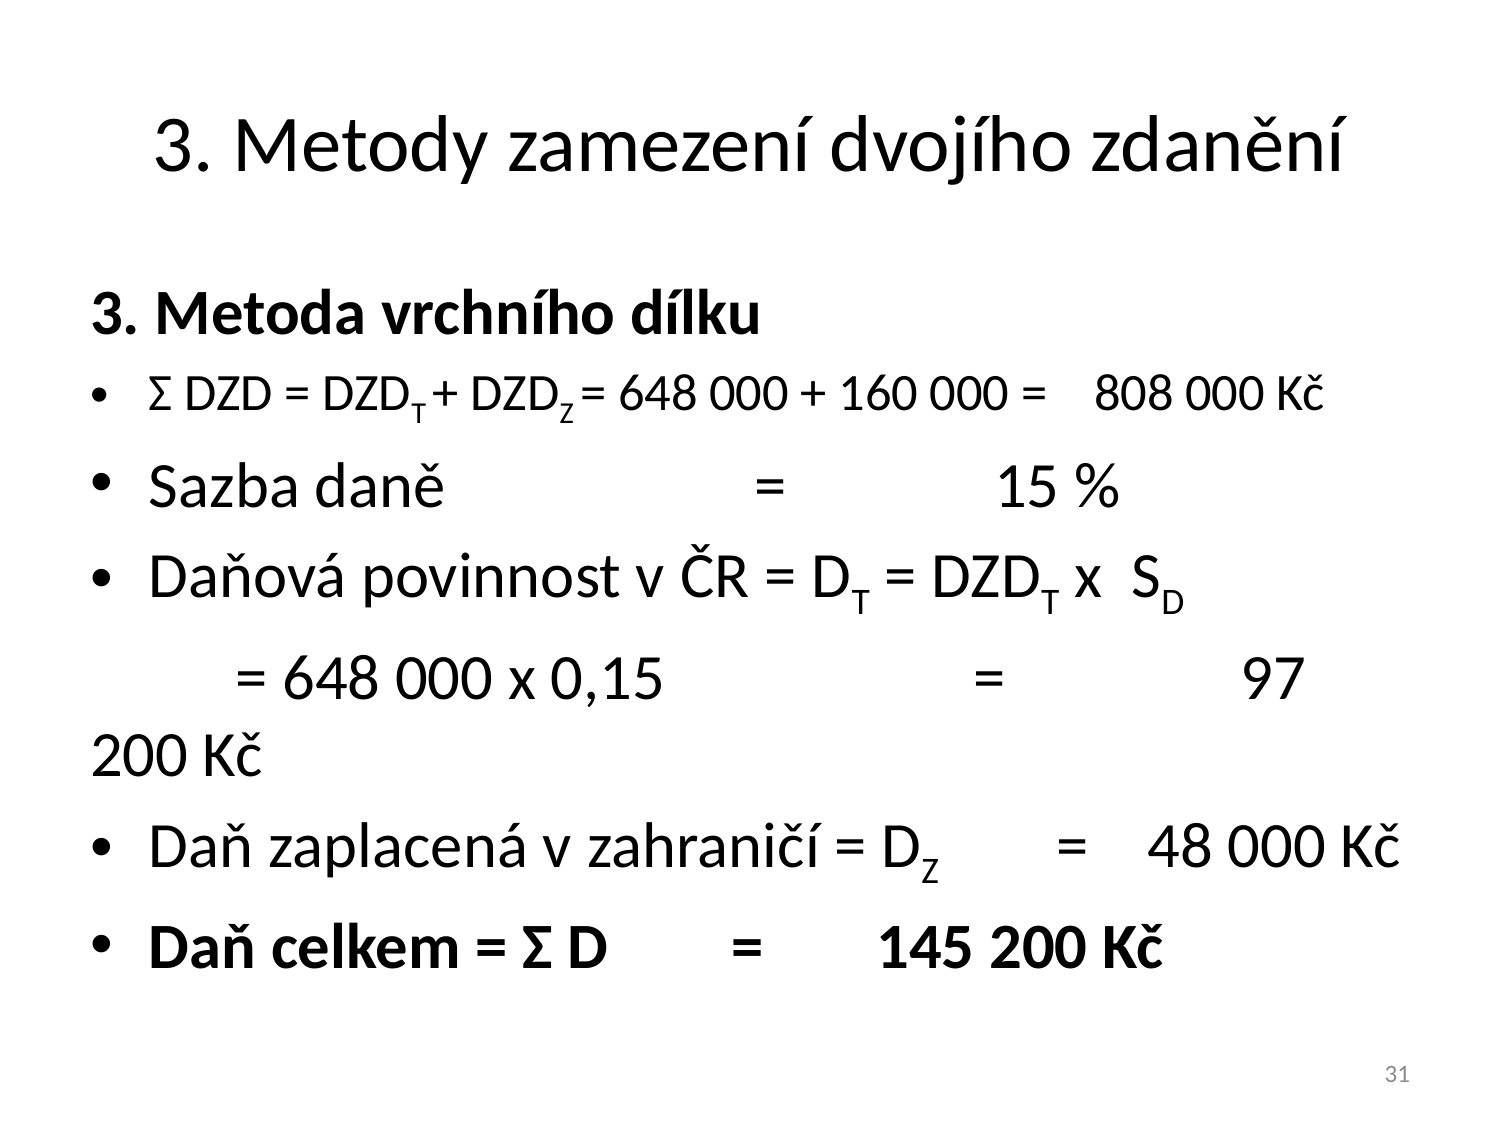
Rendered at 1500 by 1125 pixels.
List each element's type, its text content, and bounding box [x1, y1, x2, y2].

title 3. Metody zamezení dvojího zdanění [75, 45, 1425, 233]
list 3. Metoda vrchního dílku Σ DZD = DZDT + DZDZ = 648 000 + 160 000 = 808 000 Kč Sazba daně = 15 % Daňová povinnost v ČR = DT = DZDT x SD = 648 000 x 0,15 = 97 200 Kč Daň zaplacená v zahraničí = DZ = 48 000 Kč Daň celkem = Σ D = 145 200 Kč [75, 262, 1425, 1005]
slide_number 31 [1074, 1042, 1425, 1103]
